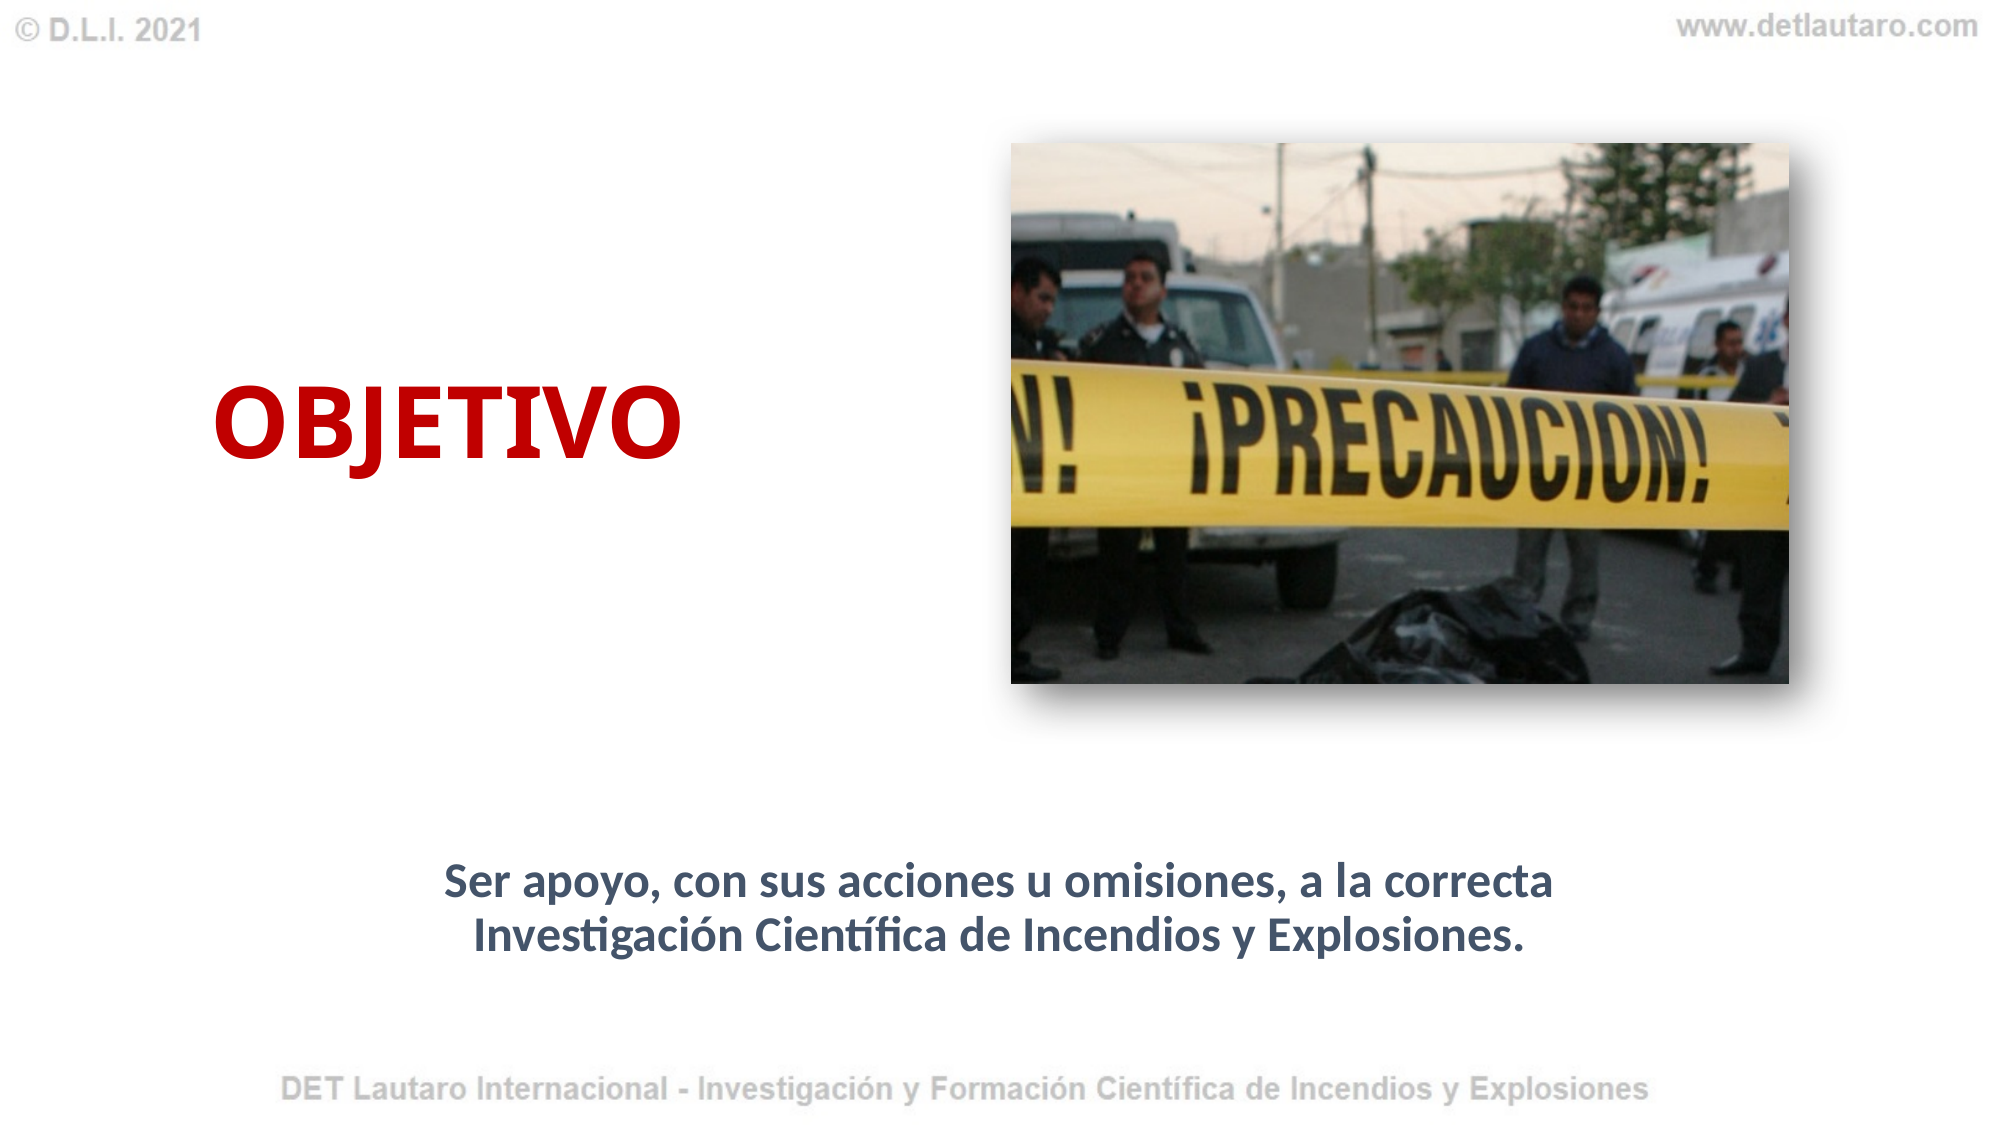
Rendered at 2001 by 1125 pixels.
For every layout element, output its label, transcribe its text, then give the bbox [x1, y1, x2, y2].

title OBJETIVO [195, 334, 994, 517]
picture [0, 0, 2001, 1125]
list Ser apoyo, con sus acciones u omisiones, a la correcta Investigación Científica de Incendios y Explosiones. [354, 847, 1645, 981]
